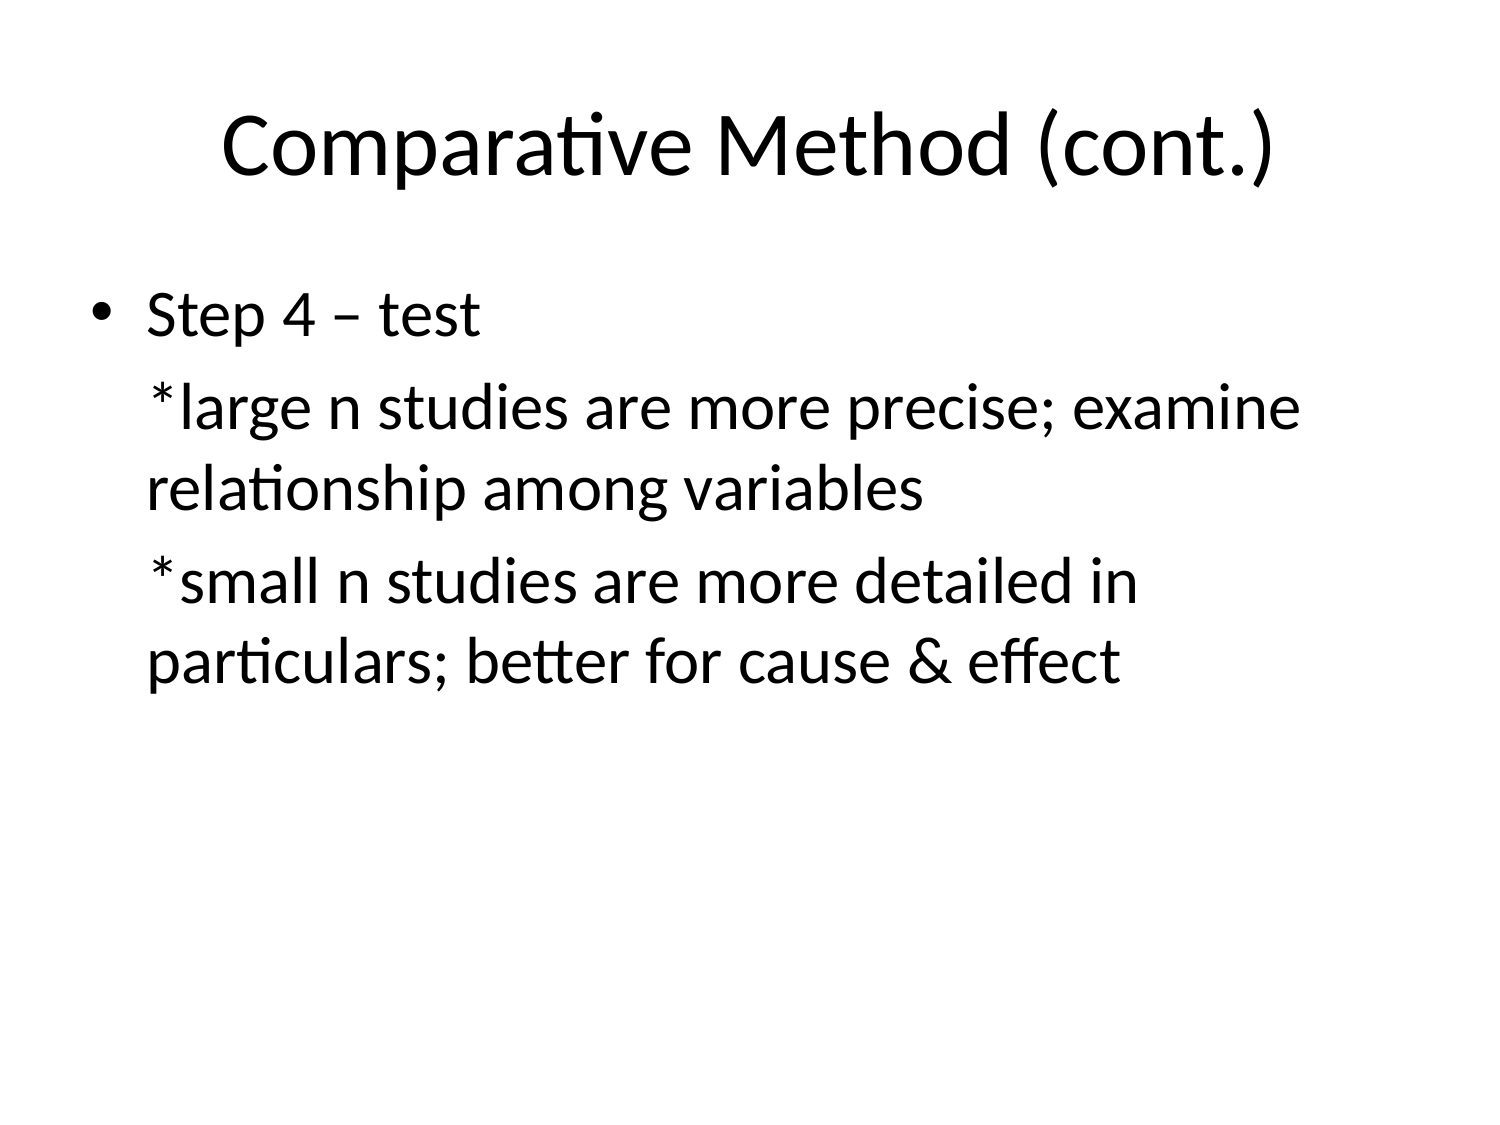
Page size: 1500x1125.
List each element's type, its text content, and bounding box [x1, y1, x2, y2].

list Step 4 – test *large n studies are more precise; examine relationship among variables *small n studies are more detailed in particulars; better for cause & effect [75, 262, 1425, 1005]
title Comparative Method (cont.) [75, 45, 1425, 233]
